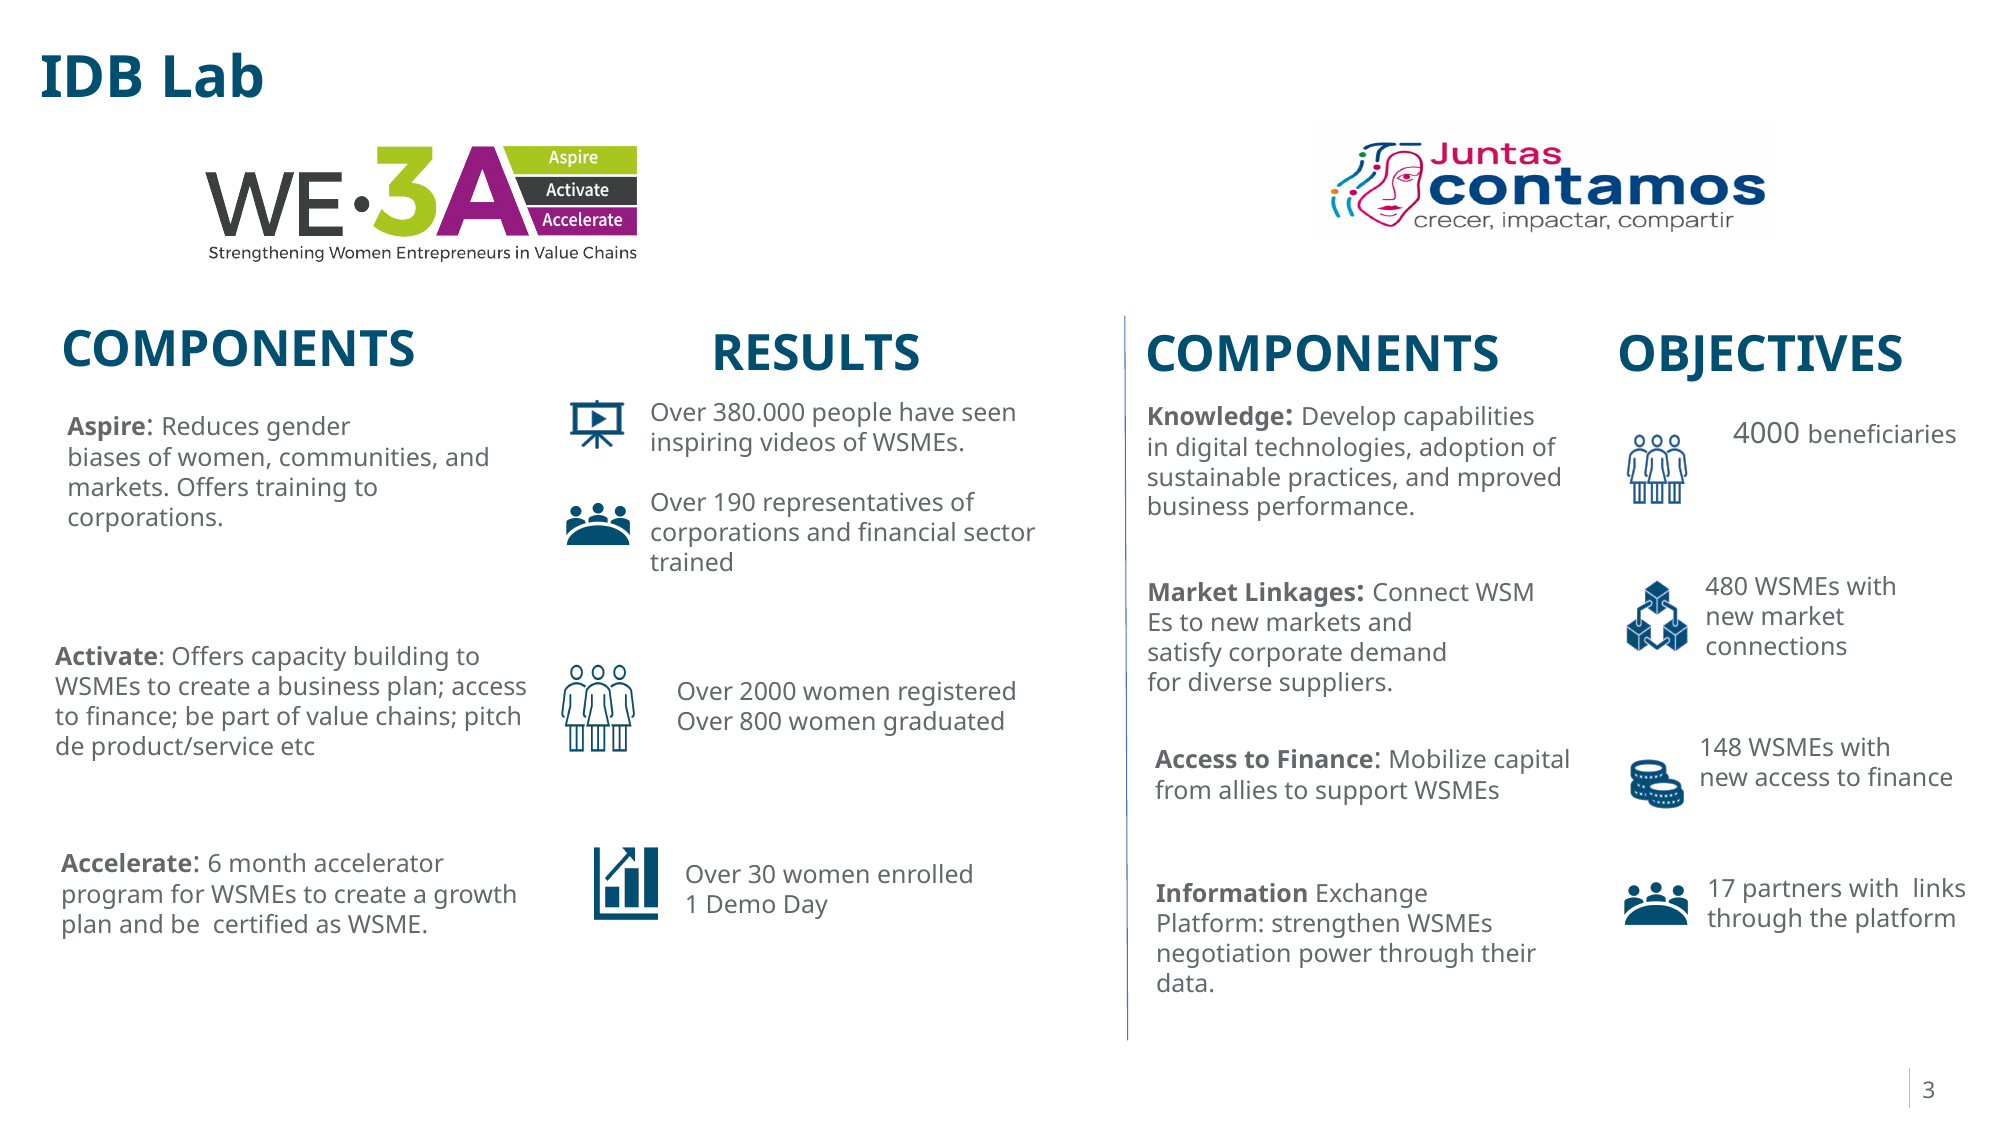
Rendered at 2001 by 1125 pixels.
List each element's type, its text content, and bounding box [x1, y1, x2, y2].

text_box 4000 beneficiaries [1718, 407, 1981, 458]
text_box 148 WSMEs with new access to finance [1684, 724, 2000, 799]
picture [560, 488, 636, 560]
picture [1626, 752, 1686, 816]
list IDB Lab [40, 40, 1780, 136]
text_box 480 WSMEs with new market connections [1690, 562, 2000, 668]
text_box Aspire: Reduces gender biases of women, communities, and markets. Offers training to corporations. [52, 399, 513, 539]
text_box Over 2000 women registered Over 800 women graduated [661, 668, 1095, 744]
picture [1622, 428, 1692, 510]
picture [581, 834, 670, 933]
text_box Over 380.000 people have seen inspiring videos of WSMEs. Over 190 representatives of corporations and financial sector trained [635, 389, 1123, 584]
text_box OBJECTIVES [1602, 314, 1988, 389]
picture [1618, 867, 1694, 940]
text_box Knowledge: Develop capabilities in digital technologies, adoption of sustainable practices, and mproved business performance. [1131, 388, 1608, 529]
text_box Accelerate: 6 month accelerator program for WSMEs to create a growth plan and be certified as WSME. [46, 835, 562, 946]
picture [205, 146, 638, 262]
text_box COMPONENTS [1129, 313, 1557, 389]
text_box COMPONENTS [46, 309, 548, 385]
picture [554, 656, 641, 761]
text_box Activate: Offers capacity building to WSMEs to create a business plan; access to finance; be part of value chains; pitch de product/service etc [40, 632, 572, 768]
picture [563, 393, 631, 455]
text_box Access to Finance: Mobilize capital from allies to support WSMEs [1140, 731, 1602, 812]
text_box 17 partners with links through the platform [1692, 864, 1991, 940]
text_box Information Exchange Platform: strengthen WSMEs negotiation power through their data. [1141, 869, 1583, 1005]
text_box Over 30 women enrolled 1 Demo Day [670, 851, 1071, 927]
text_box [1124, 315, 1128, 1041]
picture [1622, 575, 1692, 657]
picture [1311, 113, 1780, 241]
text_box RESULTS [696, 313, 987, 388]
text_box Market Linkages: Connect WSMEs to new markets and satisfy corporate demand for diverse suppliers. [1132, 564, 1561, 705]
